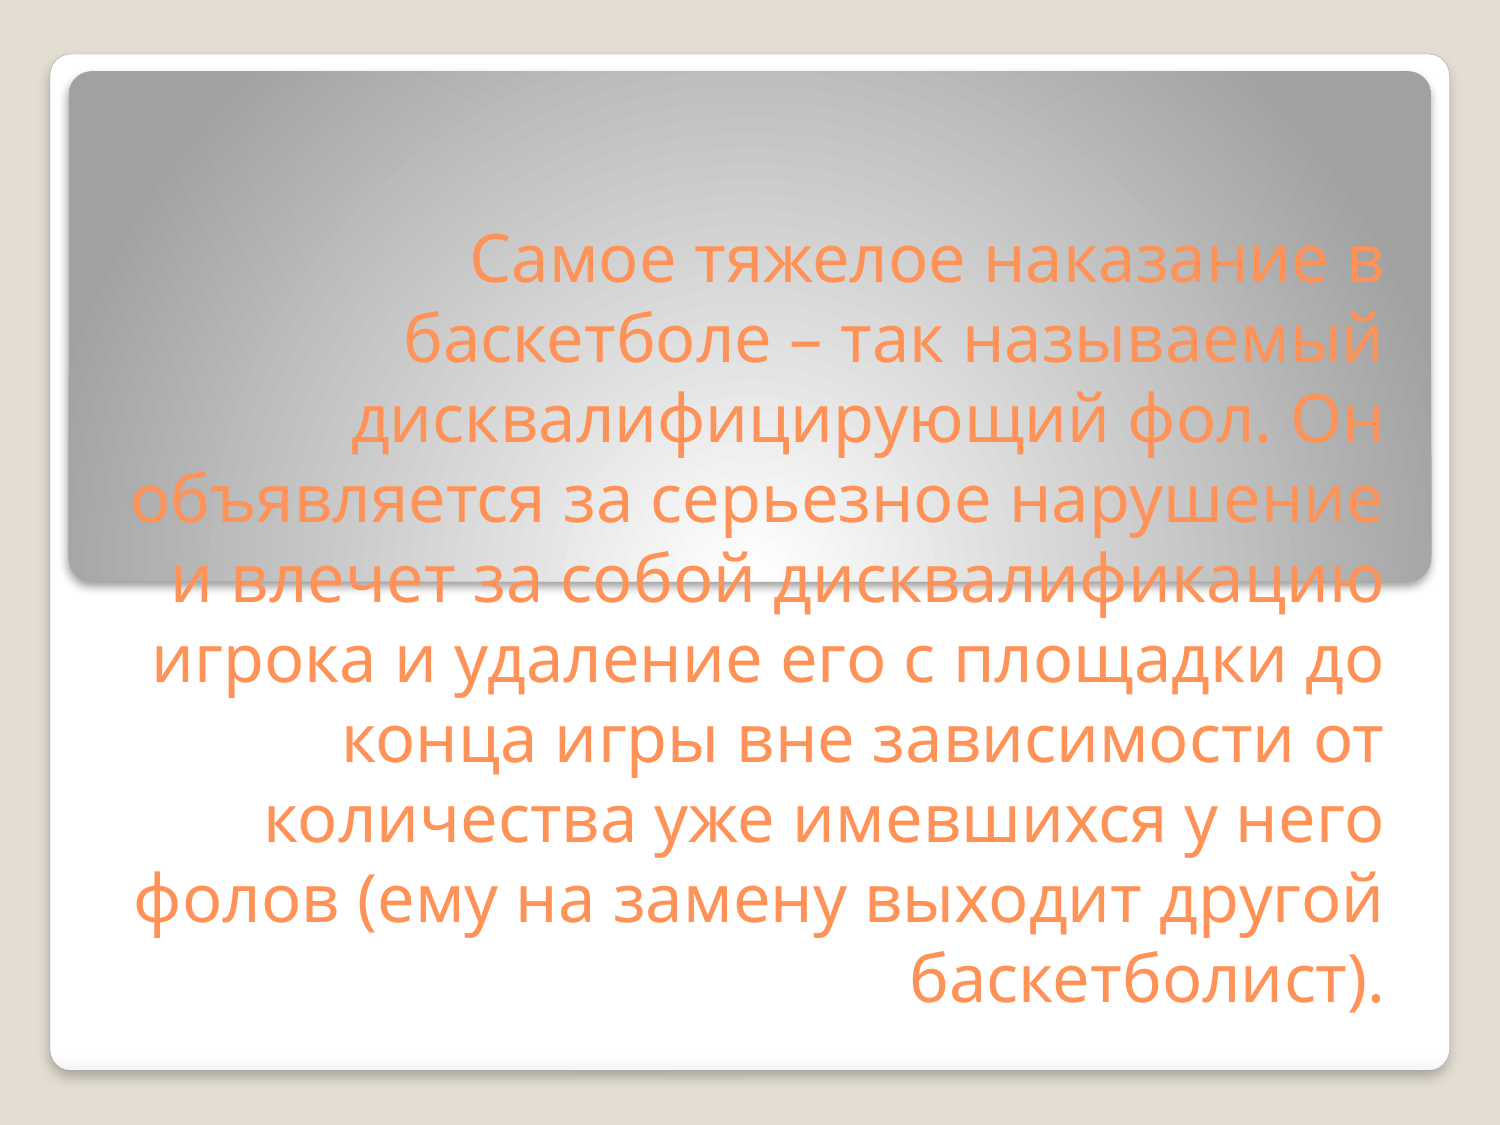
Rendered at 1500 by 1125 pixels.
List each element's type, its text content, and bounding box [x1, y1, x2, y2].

title Самое тяжелое наказание в баскетболе – так называемый дисквалифицирующий фол. Он объявляется за серьезное нарушение и влечет за собой дисквалификацию игрока и удаление его с площадки до конца игры вне зависимости от количества уже имевшихся у него фолов (ему на замену выходит другой баскетболист). [118, 113, 1394, 1024]
